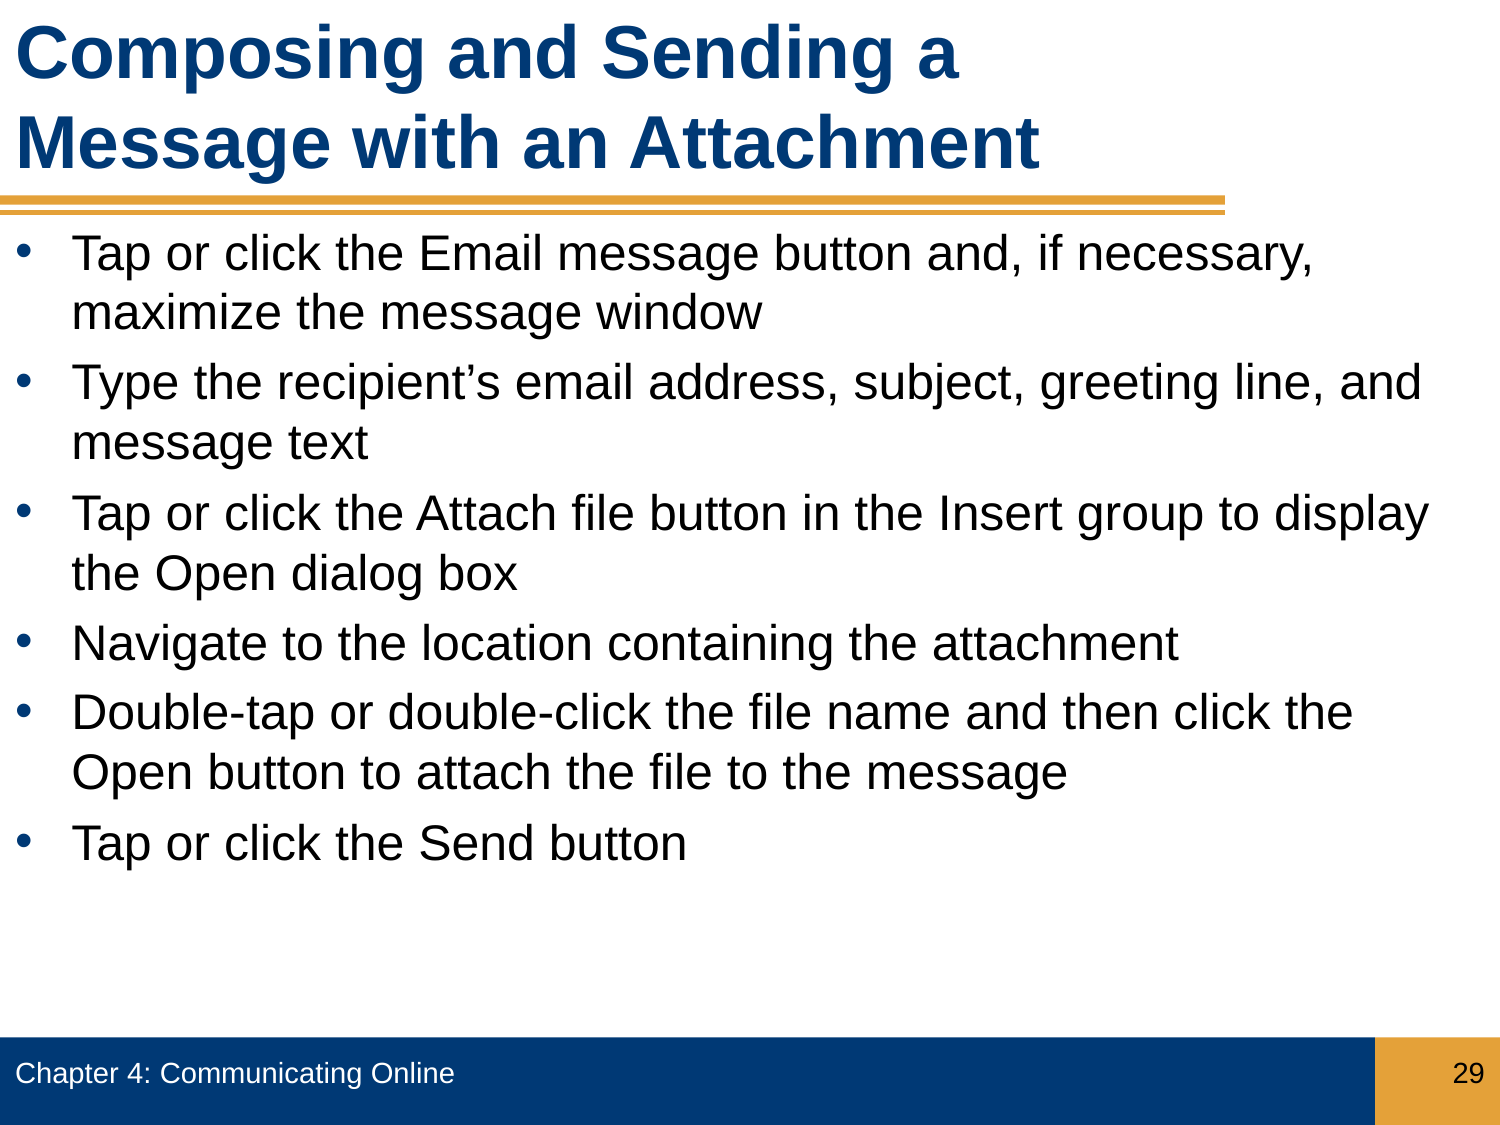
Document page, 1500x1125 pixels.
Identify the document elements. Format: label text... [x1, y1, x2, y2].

slide_number 29 [1374, 1046, 1500, 1125]
title Composing and Sending a Message with an Attachment [0, 0, 1226, 188]
footer Chapter 4: Communicating Online [0, 1046, 1374, 1125]
list Tap or click the Email message button and, if necessary, maximize the message window Type the recipient’s email address, subject, greeting line, and message text Tap or click the Attach file button in the Insert group to display the Open dialog box Navigate to the location containing the attachment Double-tap or double-click the file name and then click the Open button to attach the file to the message Tap or click the Send button [0, 212, 1476, 1006]
